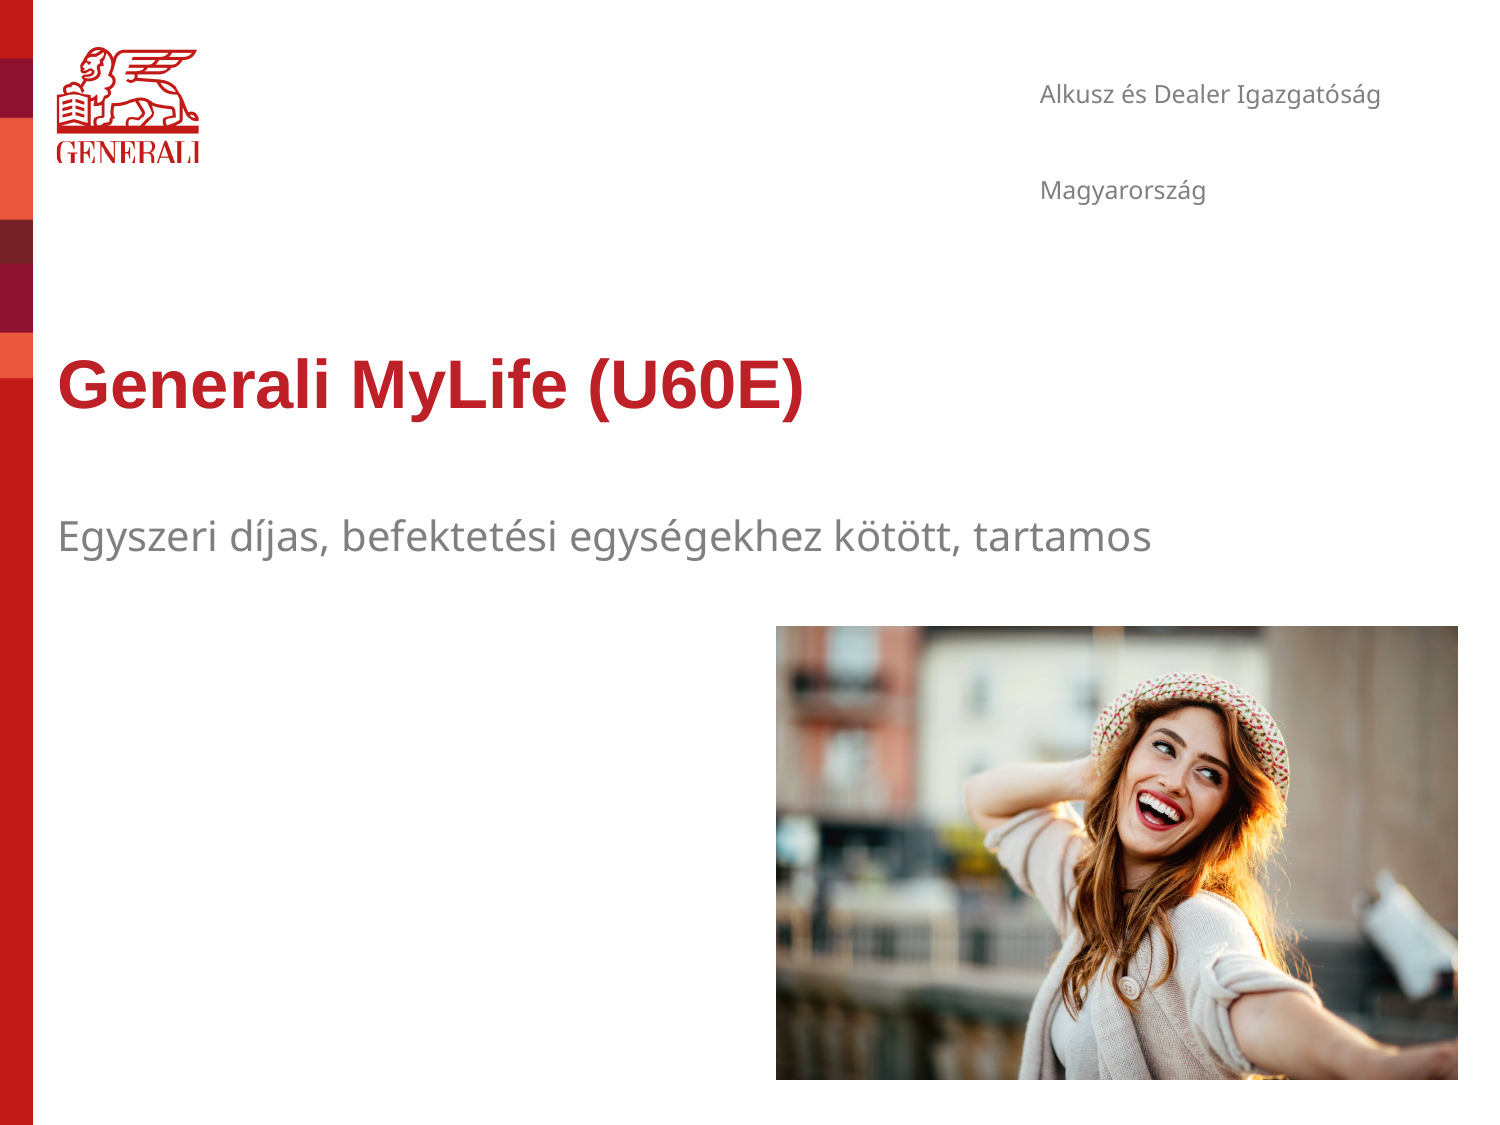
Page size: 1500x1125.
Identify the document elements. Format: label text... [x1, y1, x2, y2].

title Generali MyLife (U60E) [56, 349, 1433, 492]
list Magyarország [1039, 179, 1432, 239]
list Alkusz és Dealer Igazgatóság [1039, 83, 1432, 143]
picture [776, 625, 1458, 1081]
subtitle Egyszeri díjas, befektetési egységekhez kötött, tartamos [56, 509, 1433, 627]
